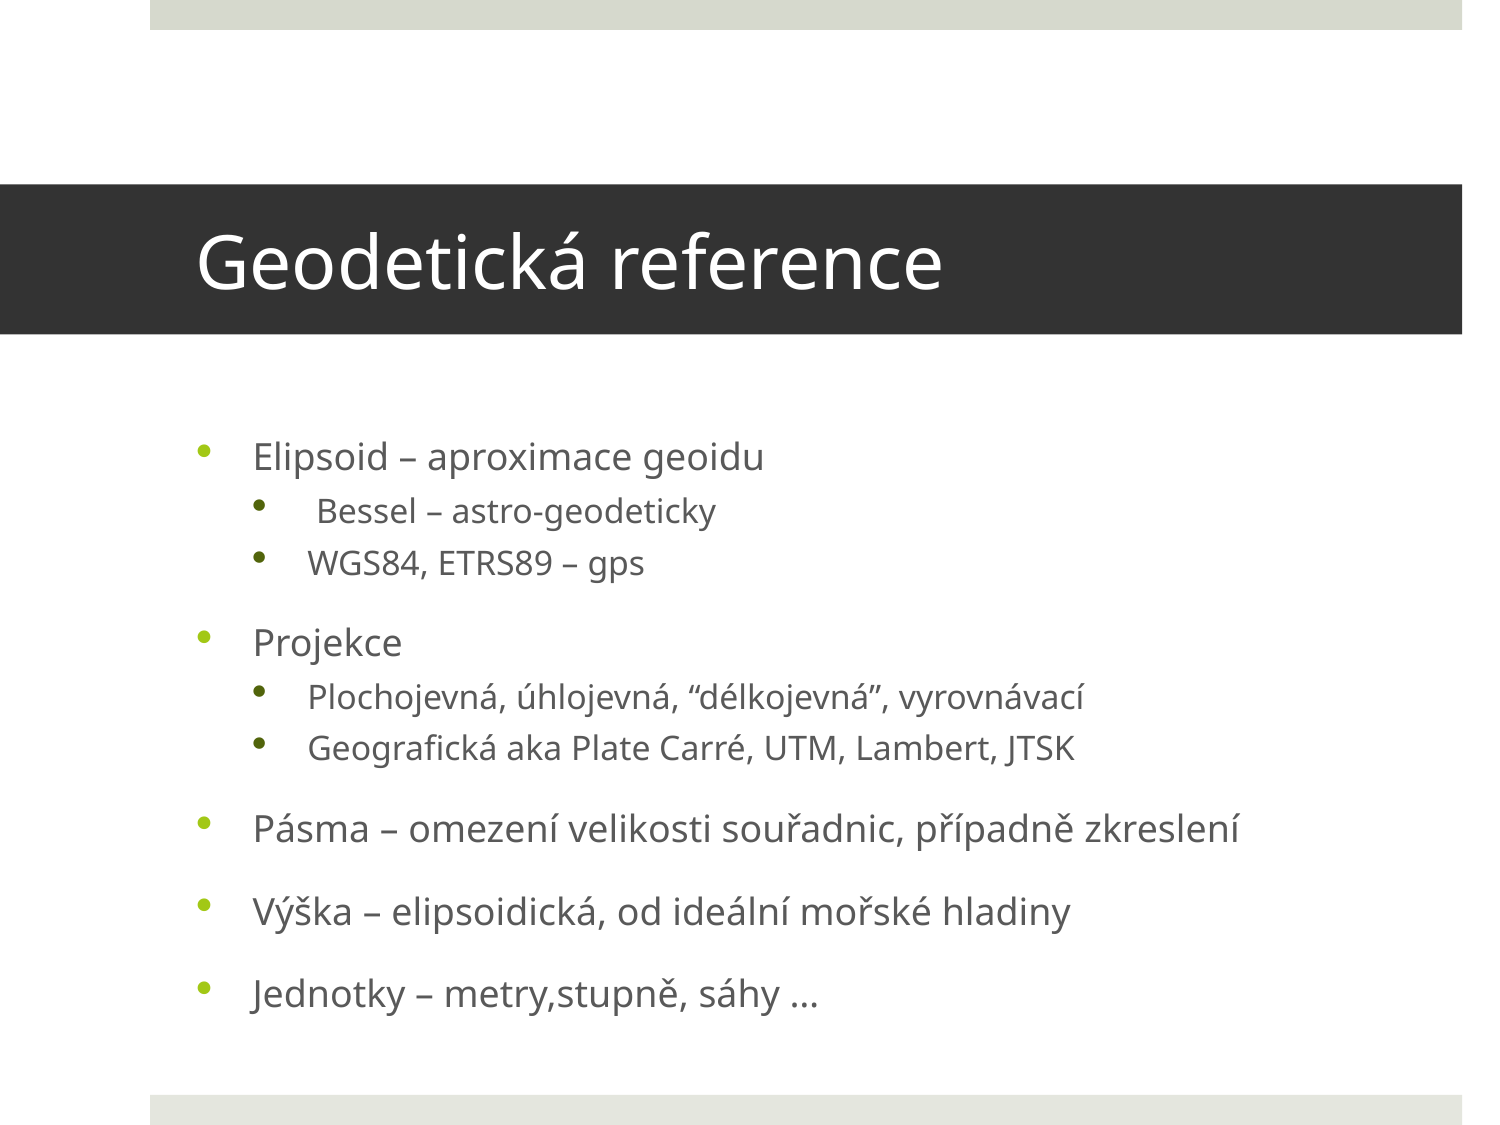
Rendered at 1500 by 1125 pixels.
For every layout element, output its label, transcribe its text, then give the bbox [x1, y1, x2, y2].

list Elipsoid – aproximace geoidu Bessel – astro-geodeticky WGS84, ETRS89 – gps Projekce Plochojevná, úhlojevná, “délkojevná”, vyrovnávací Geografická aka Plate Carré, UTM, Lambert, JTSK Pásma – omezení velikosti souřadnic, případně zkreslení Výška – elipsoidická, od ideální mořské hladiny Jednotky – metry,stupně, sáhy … [182, 425, 1432, 1028]
title Geodetická reference [0, 184, 1463, 335]
